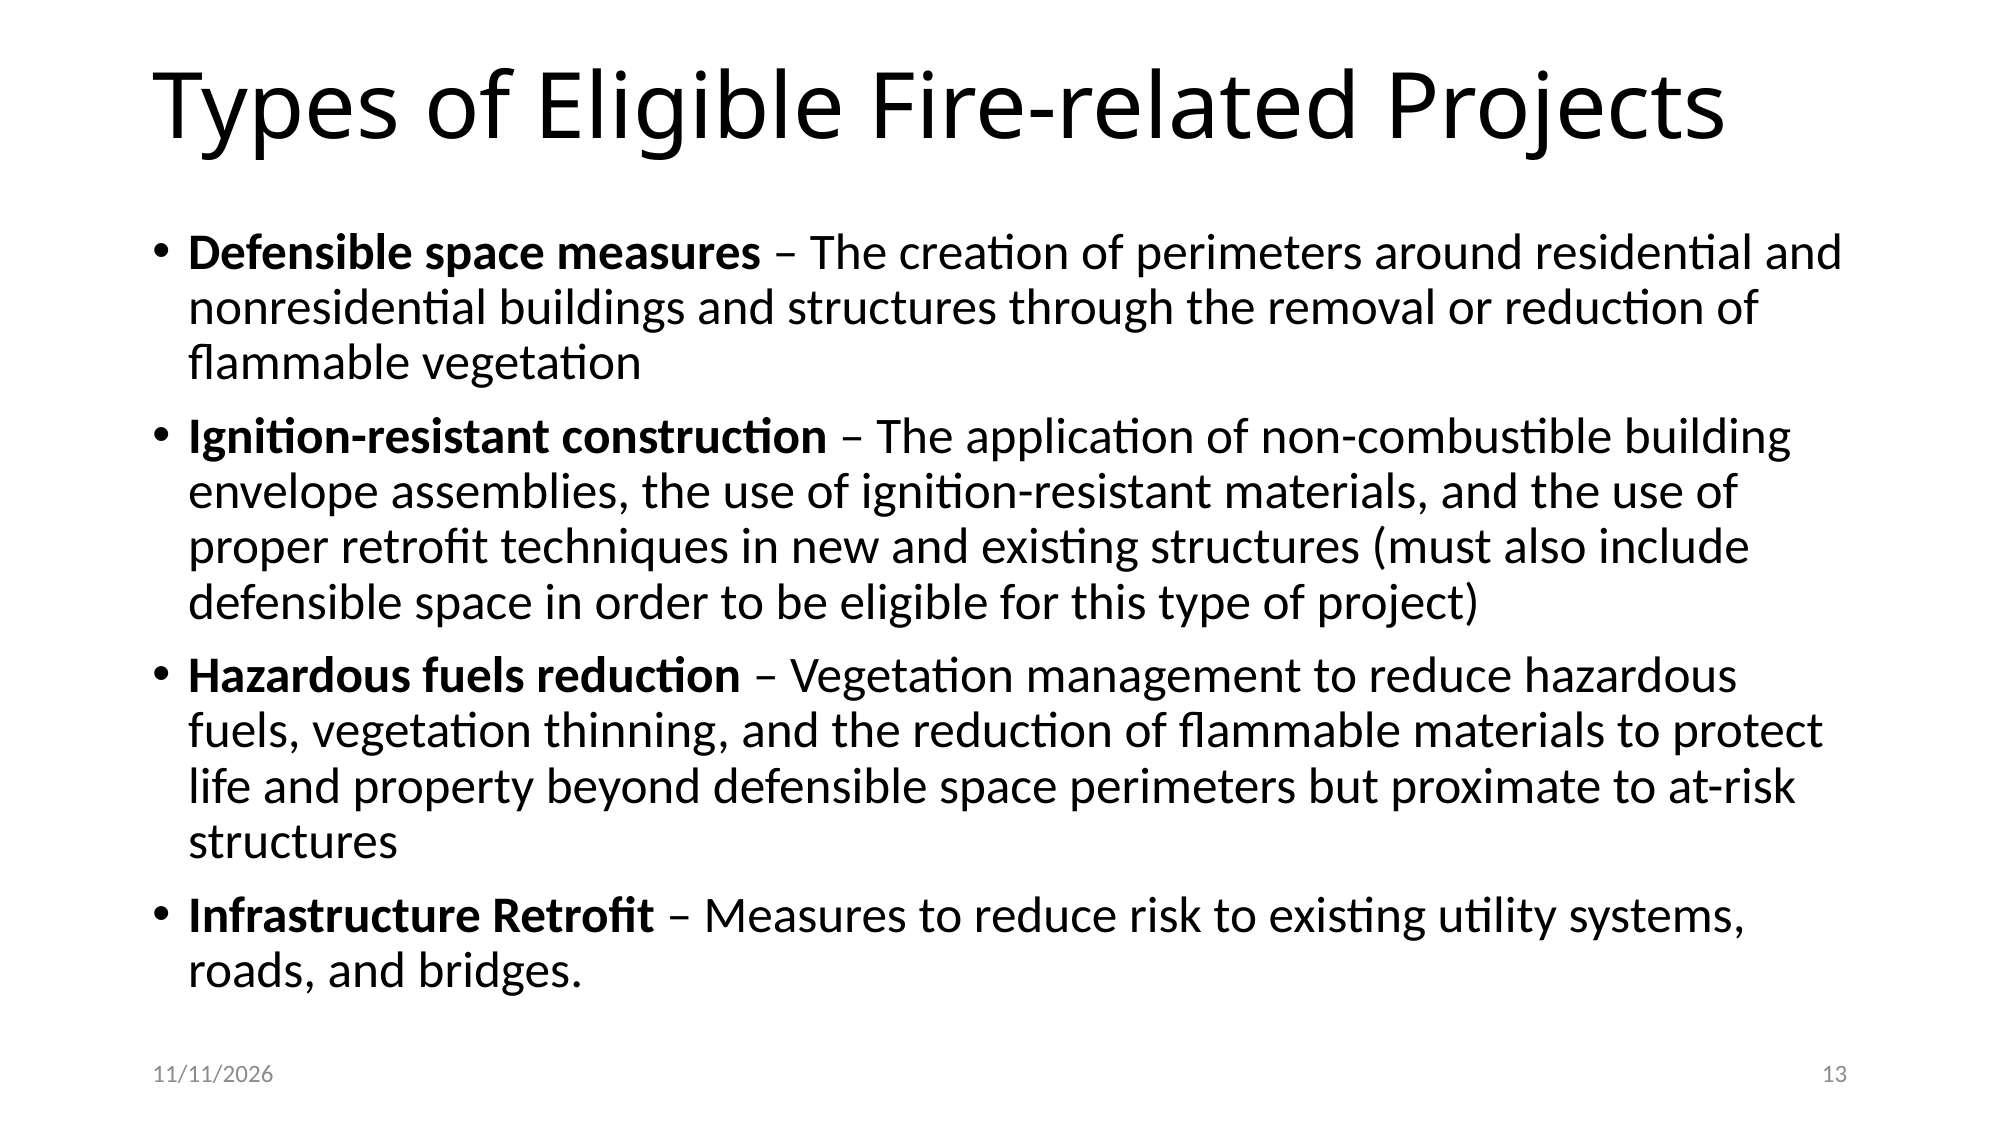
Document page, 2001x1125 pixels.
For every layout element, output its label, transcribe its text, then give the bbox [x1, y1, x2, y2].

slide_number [137, 1042, 588, 1103]
title Types of Eligible Fire-related Projects [137, 0, 1863, 217]
list Defensible space measures – The creation of perimeters around residential and nonresidential buildings and structures through the removal or reduction of flammable vegetation Ignition-resistant construction – The application of non-combustible building envelope assemblies, the use of ignition-resistant materials, and the use of proper retrofit techniques in new and existing structures (must also include defensible space in order to be eligible for this type of project) Hazardous fuels reduction – Vegetation management to reduce hazardous fuels, vegetation thinning, and the reduction of flammable materials to protect life and property beyond defensible space perimeters but proximate to at-risk structures Infrastructure Retrofit – Measures to reduce risk to existing utility systems, roads, and bridges. [137, 217, 1863, 1014]
slide_number 13 [1412, 1042, 1863, 1103]
